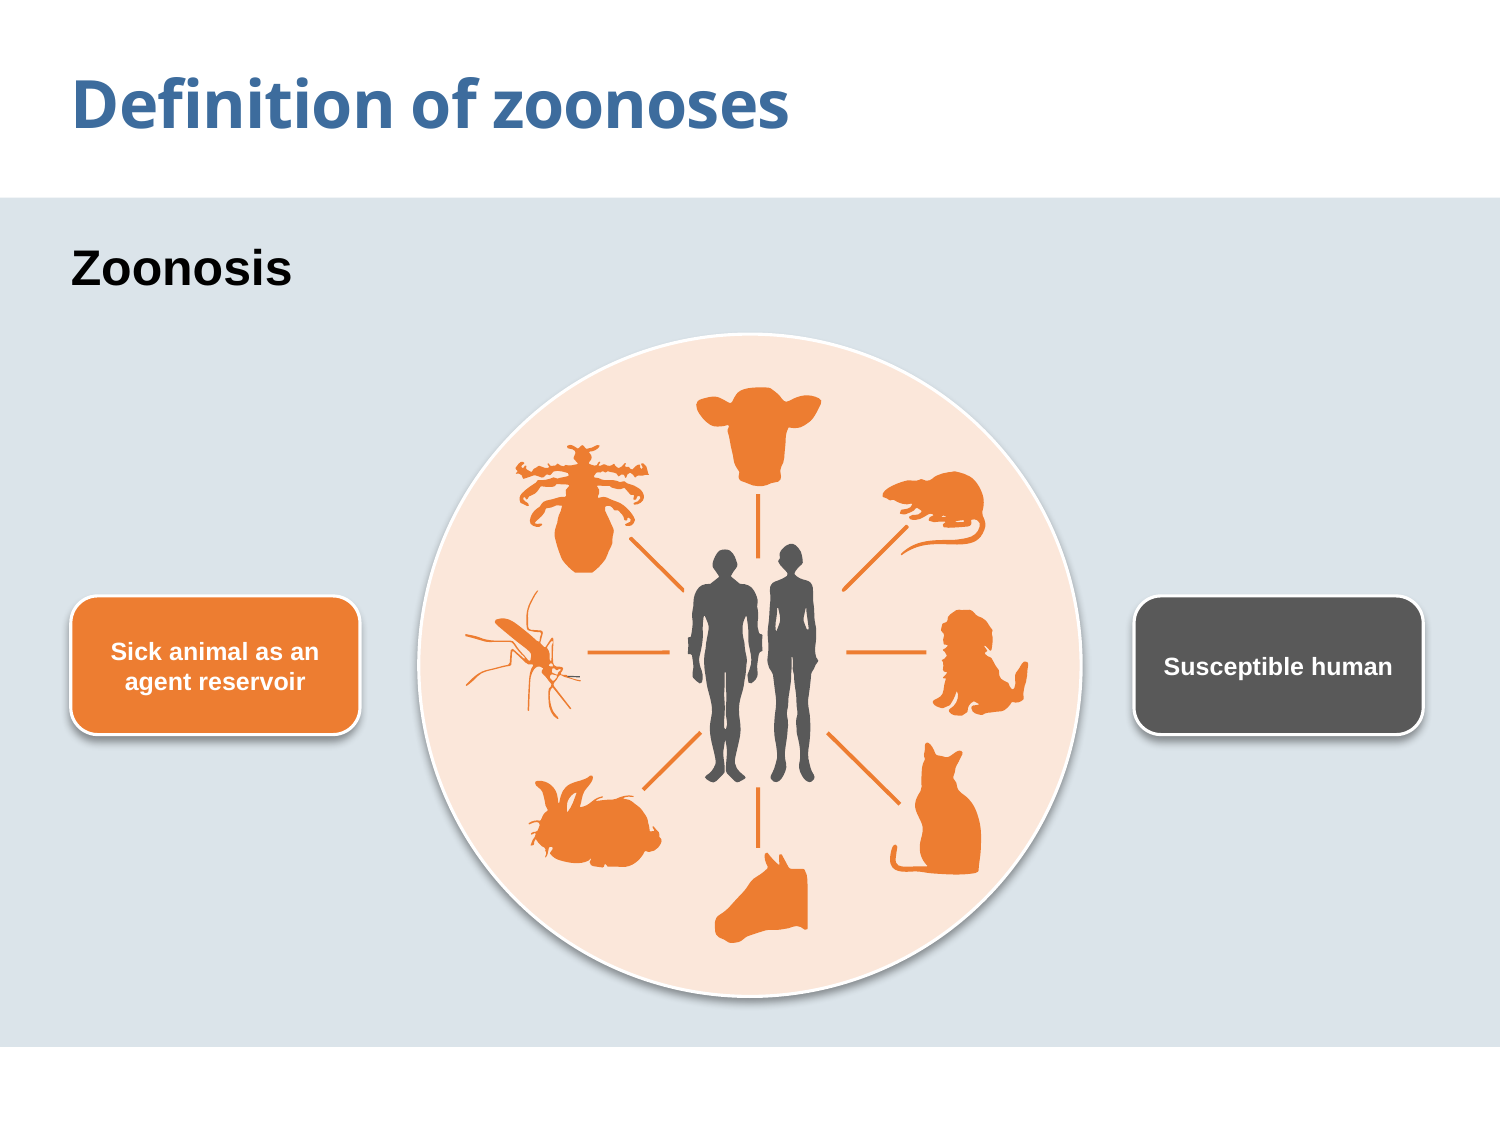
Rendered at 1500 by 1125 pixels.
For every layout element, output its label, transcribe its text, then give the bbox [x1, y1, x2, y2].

text_box [0, 196, 1500, 1049]
text_box Zoonosis [70, 235, 1424, 296]
text_box [416, 502, 459, 828]
text_box Susceptible human [1131, 593, 1426, 737]
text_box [464, 386, 1029, 944]
text_box [580, 952, 920, 999]
text_box Definition of zoonoses [70, 62, 1354, 143]
text_box Sick animal as an agent reservoir [68, 593, 363, 737]
text_box [569, 331, 931, 385]
text_box [1033, 489, 1084, 842]
